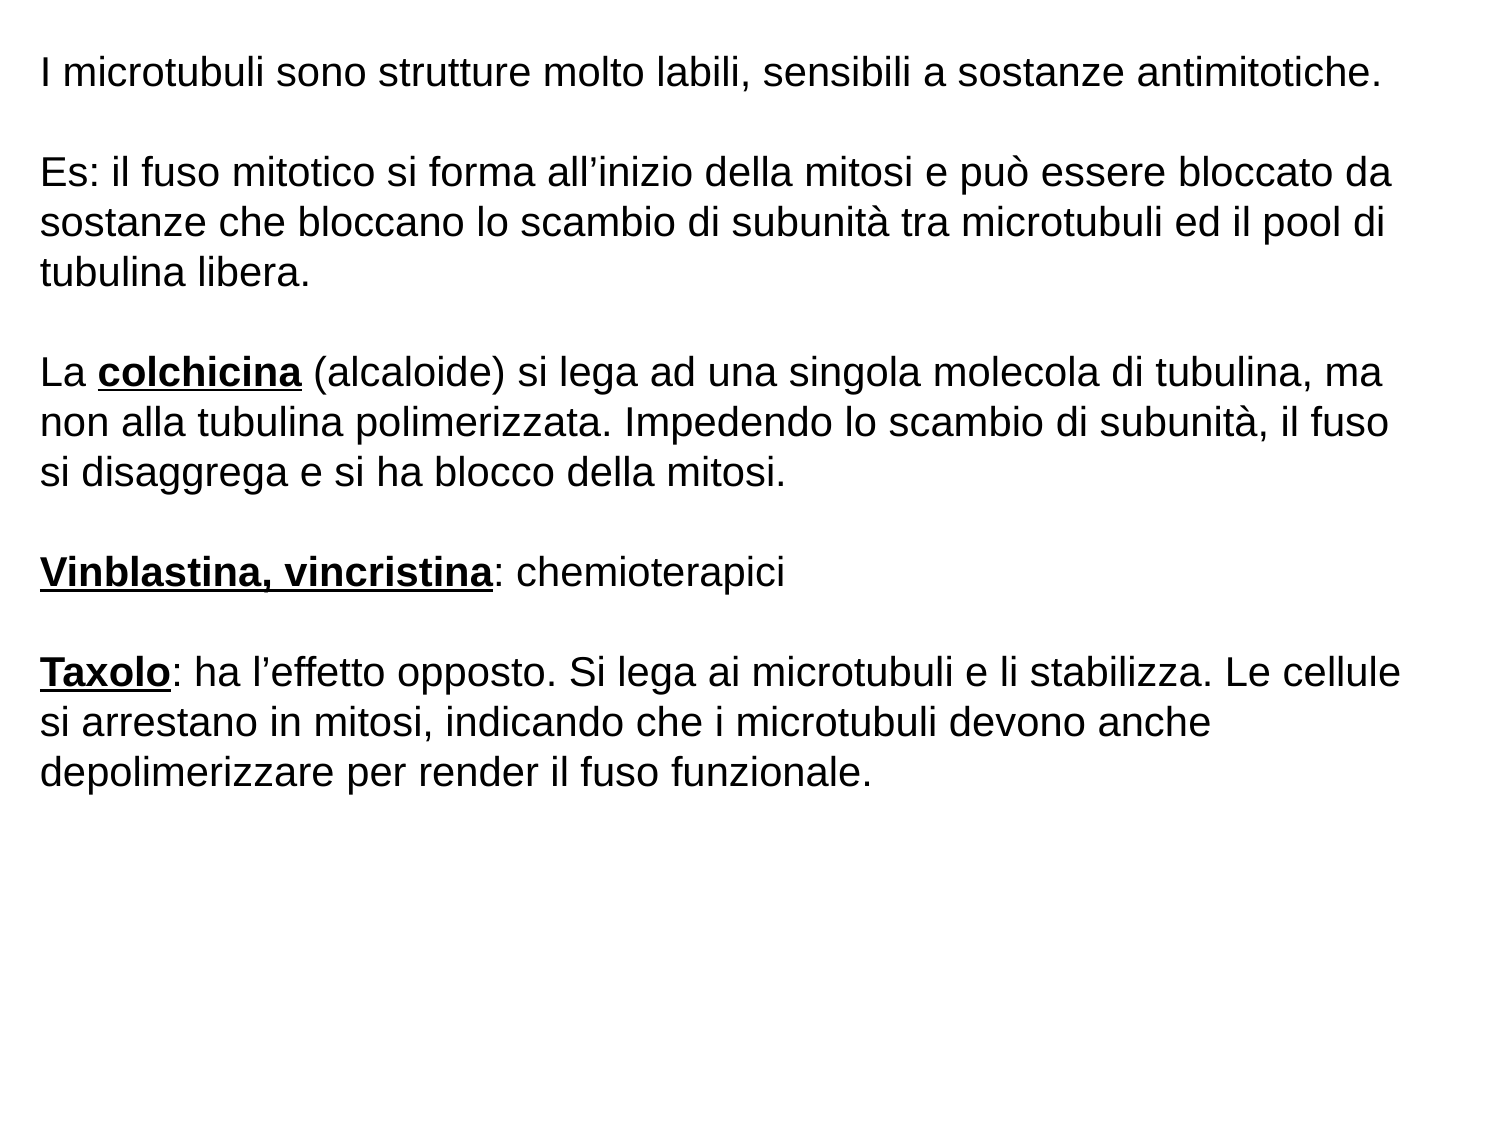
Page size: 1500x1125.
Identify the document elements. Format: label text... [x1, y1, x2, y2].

text_box I microtubuli sono strutture molto labili, sensibili a sostanze antimitotiche. Es: il fuso mitotico si forma all’inizio della mitosi e può essere bloccato da sostanze che bloccano lo scambio di subunità tra microtubuli ed il pool di tubulina libera. La colchicina (alcaloide) si lega ad una singola molecola di tubulina, ma non alla tubulina polimerizzata. Impedendo lo scambio di subunità, il fuso si disaggrega e si ha blocco della mitosi. Vinblastina, vincristina: chemioterapici Taxolo: ha l’effetto opposto. Si lega ai microtubuli e li stabilizza. Le cellule si arrestano in mitosi, indicando che i microtubuli devono anche depolimerizzare per render il fuso funzionale. [24, 37, 1425, 803]
